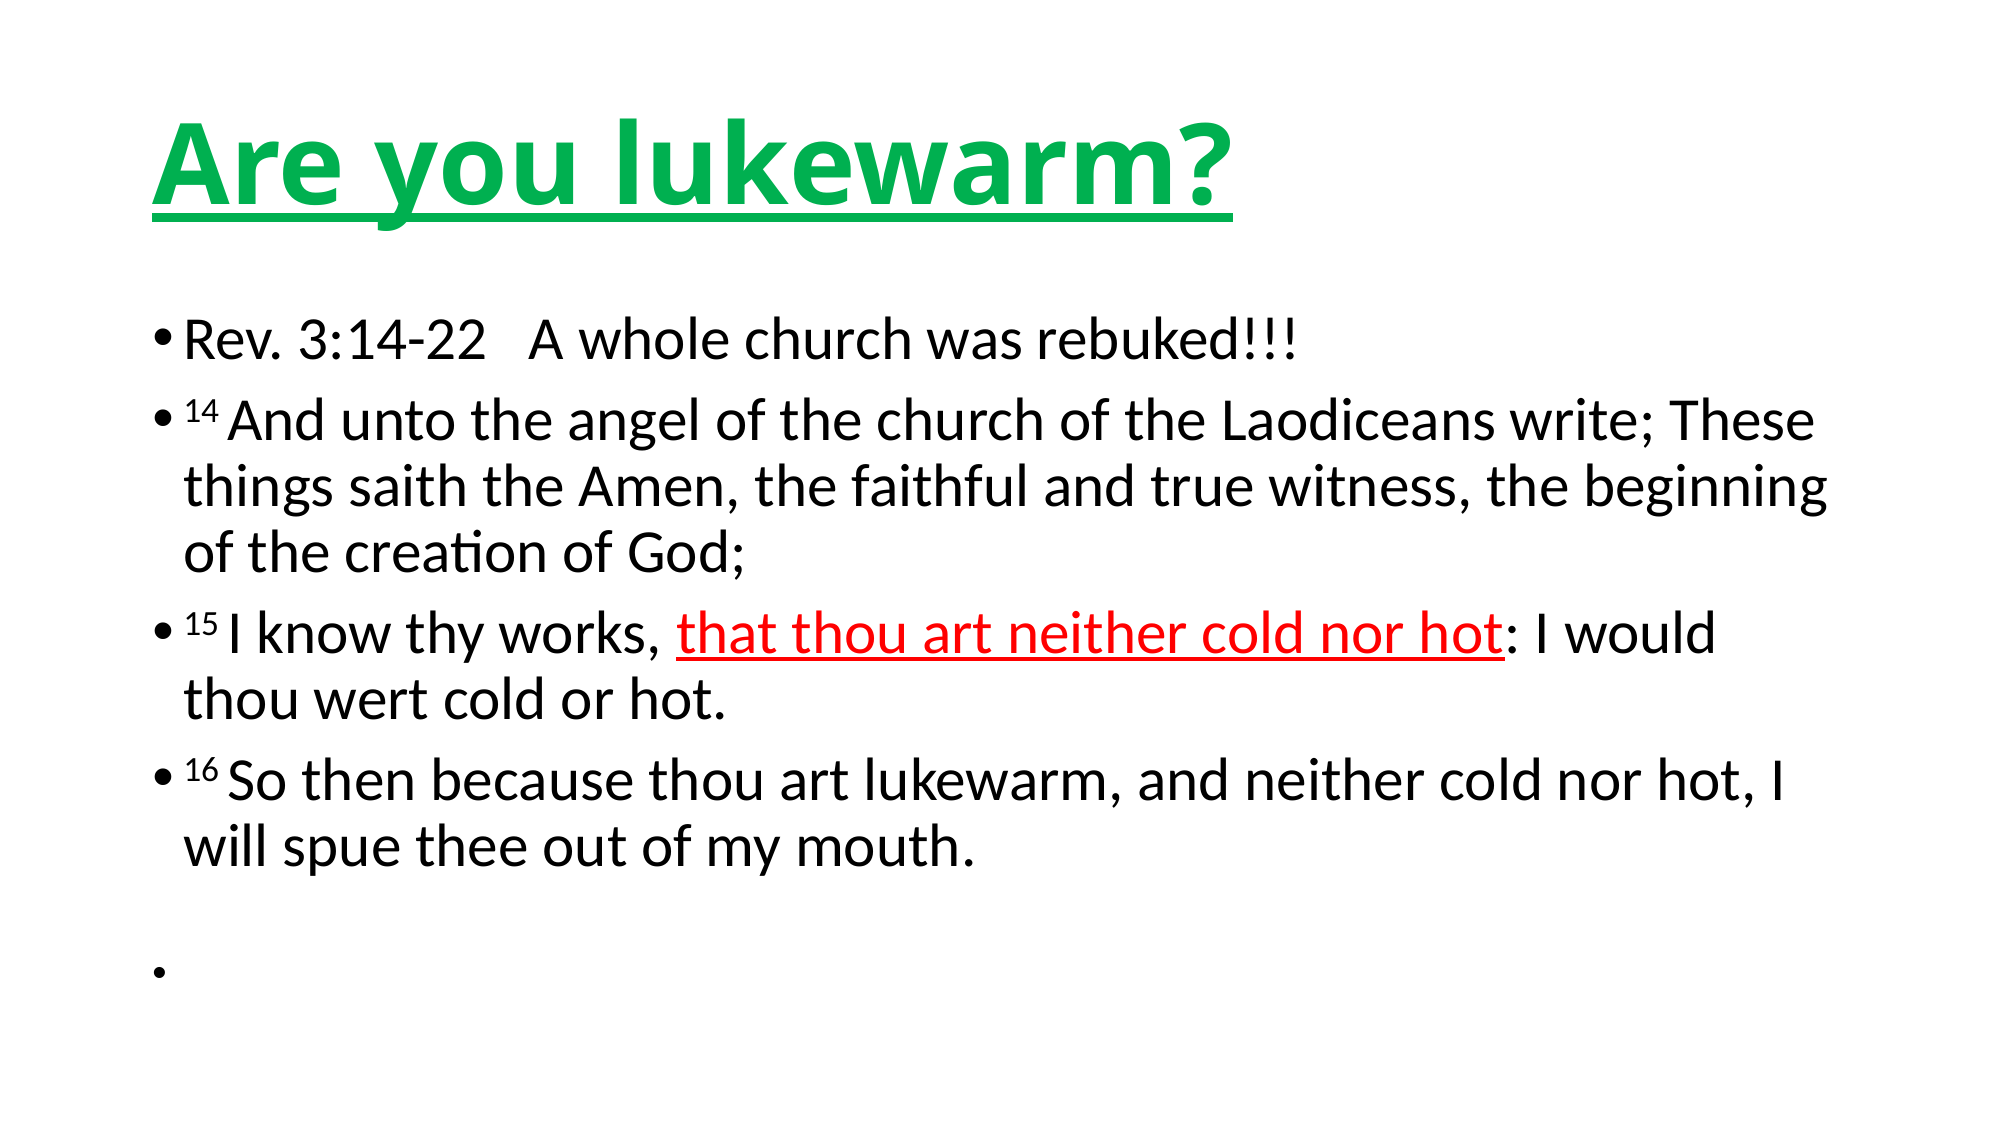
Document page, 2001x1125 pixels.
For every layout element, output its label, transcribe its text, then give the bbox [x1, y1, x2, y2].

title Are you lukewarm? [137, 59, 1863, 278]
list Rev. 3:14-22 A whole church was rebuked!!! 14 And unto the angel of the church of the Laodiceans write; These things saith the Amen, the faithful and true witness, the beginning of the creation of God; 15 I know thy works, that thou art neither cold nor hot: I would thou wert cold or hot. 16 So then because thou art lukewarm, and neither cold nor hot, I will spue thee out of my mouth. [137, 299, 1863, 1014]
